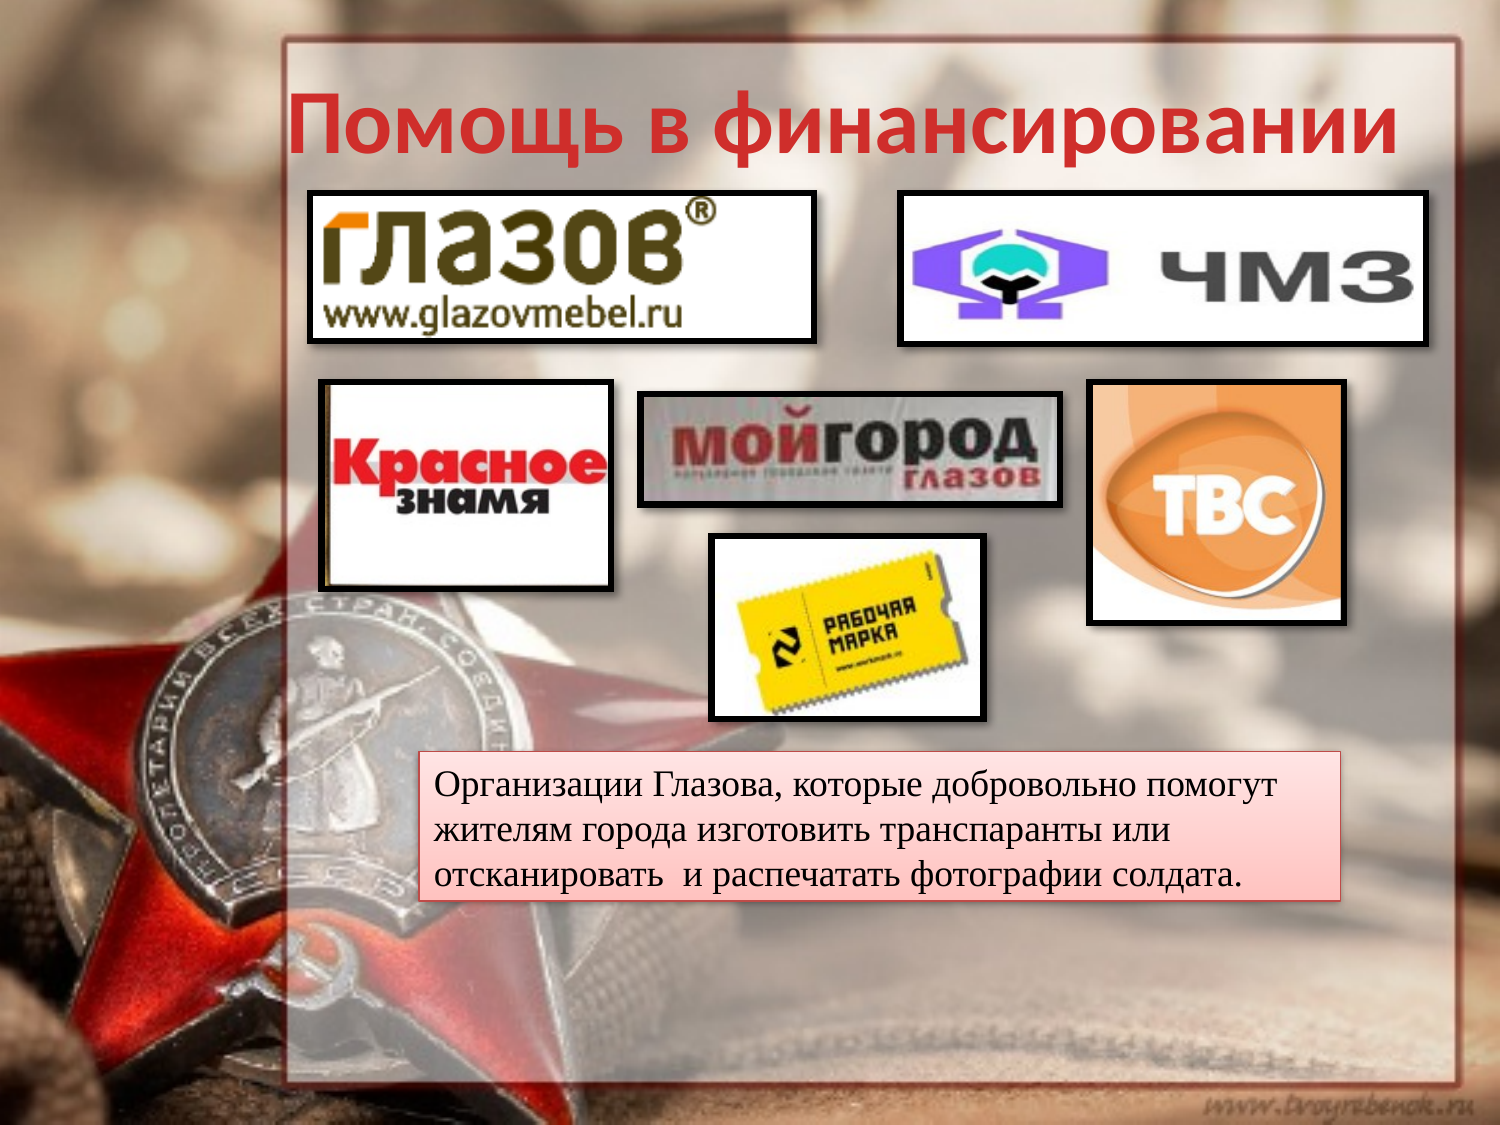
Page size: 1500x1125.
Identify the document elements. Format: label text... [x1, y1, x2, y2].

text_box Организации Глазова, которые добровольно помогут жителям города изготовить транспаранты или отсканировать и распечатать фотографии солдата. [418, 751, 1341, 902]
text_box Помощь в финансировании [270, 54, 1417, 180]
picture [0, 0, 1500, 1125]
